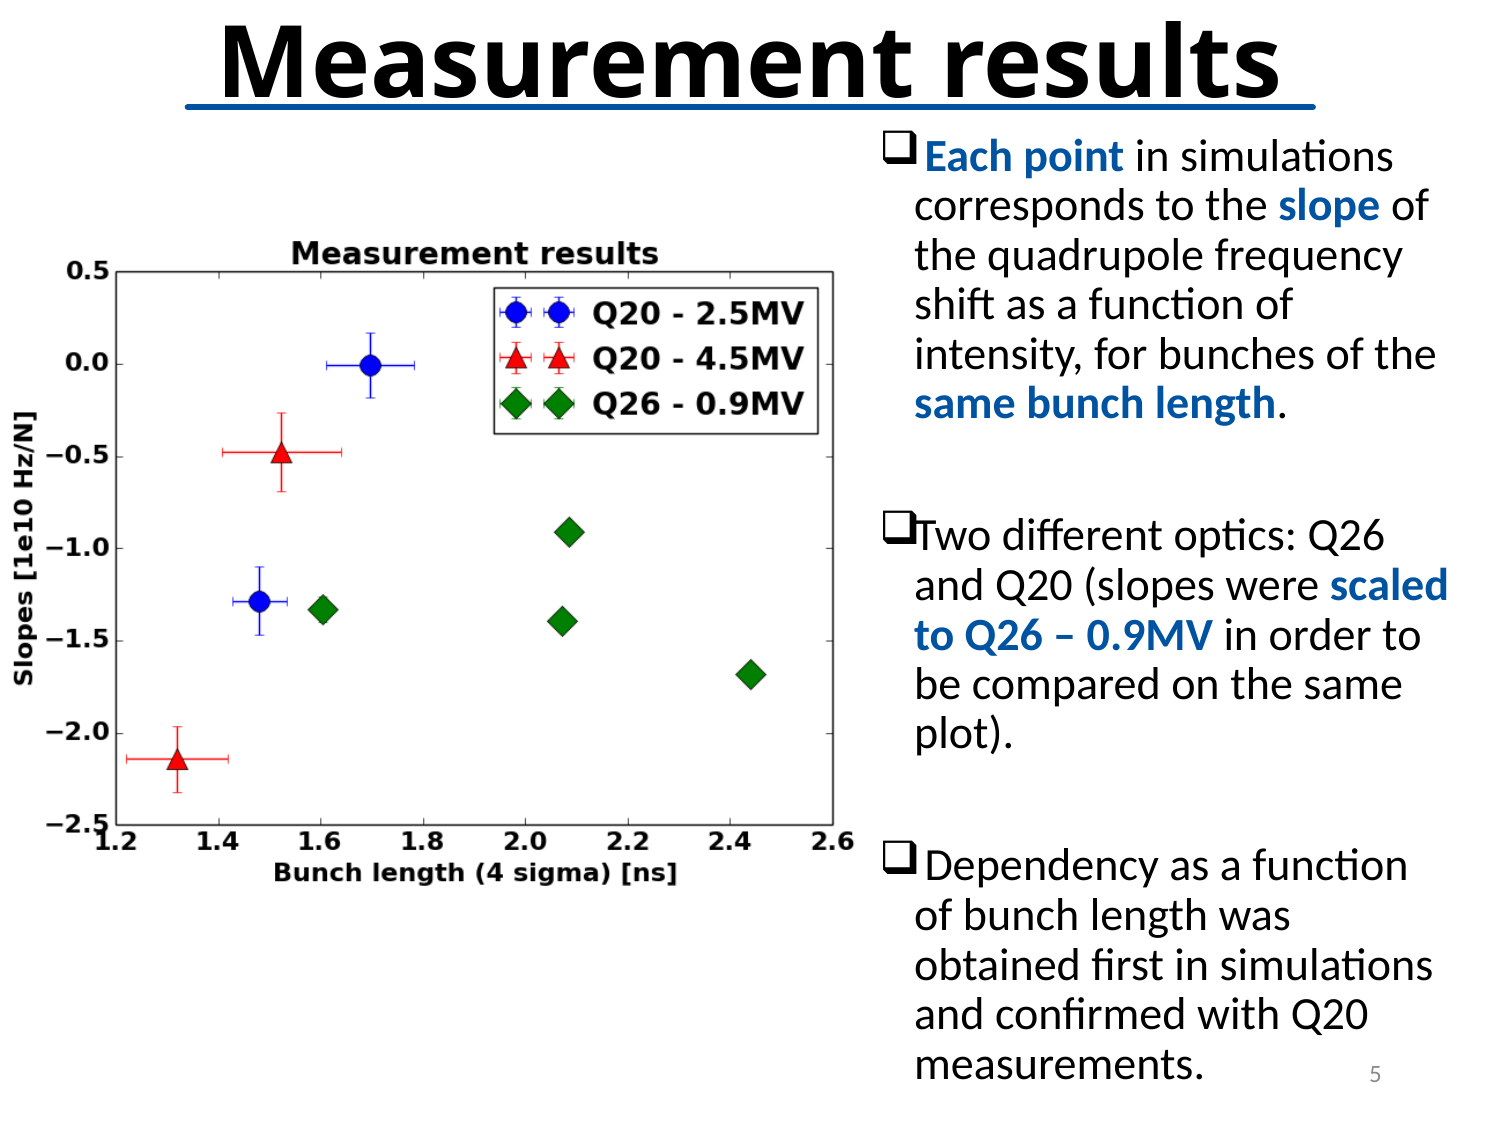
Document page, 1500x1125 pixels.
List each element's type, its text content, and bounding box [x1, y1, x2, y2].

picture [0, 203, 925, 894]
title Measurement results [103, 23, 1397, 107]
list Each point in simulations corresponds to the slope of the quadrupole frequency shift as a function of intensity, for bunches of the same bunch length. Two different optics: Q26 and Q20 (slopes were scaled to Q26 – 0.9MV in order to be compared on the same plot). Dependency as a function of bunch length was obtained first in simulations and confirmed with Q20 measurements. [864, 124, 1468, 1103]
